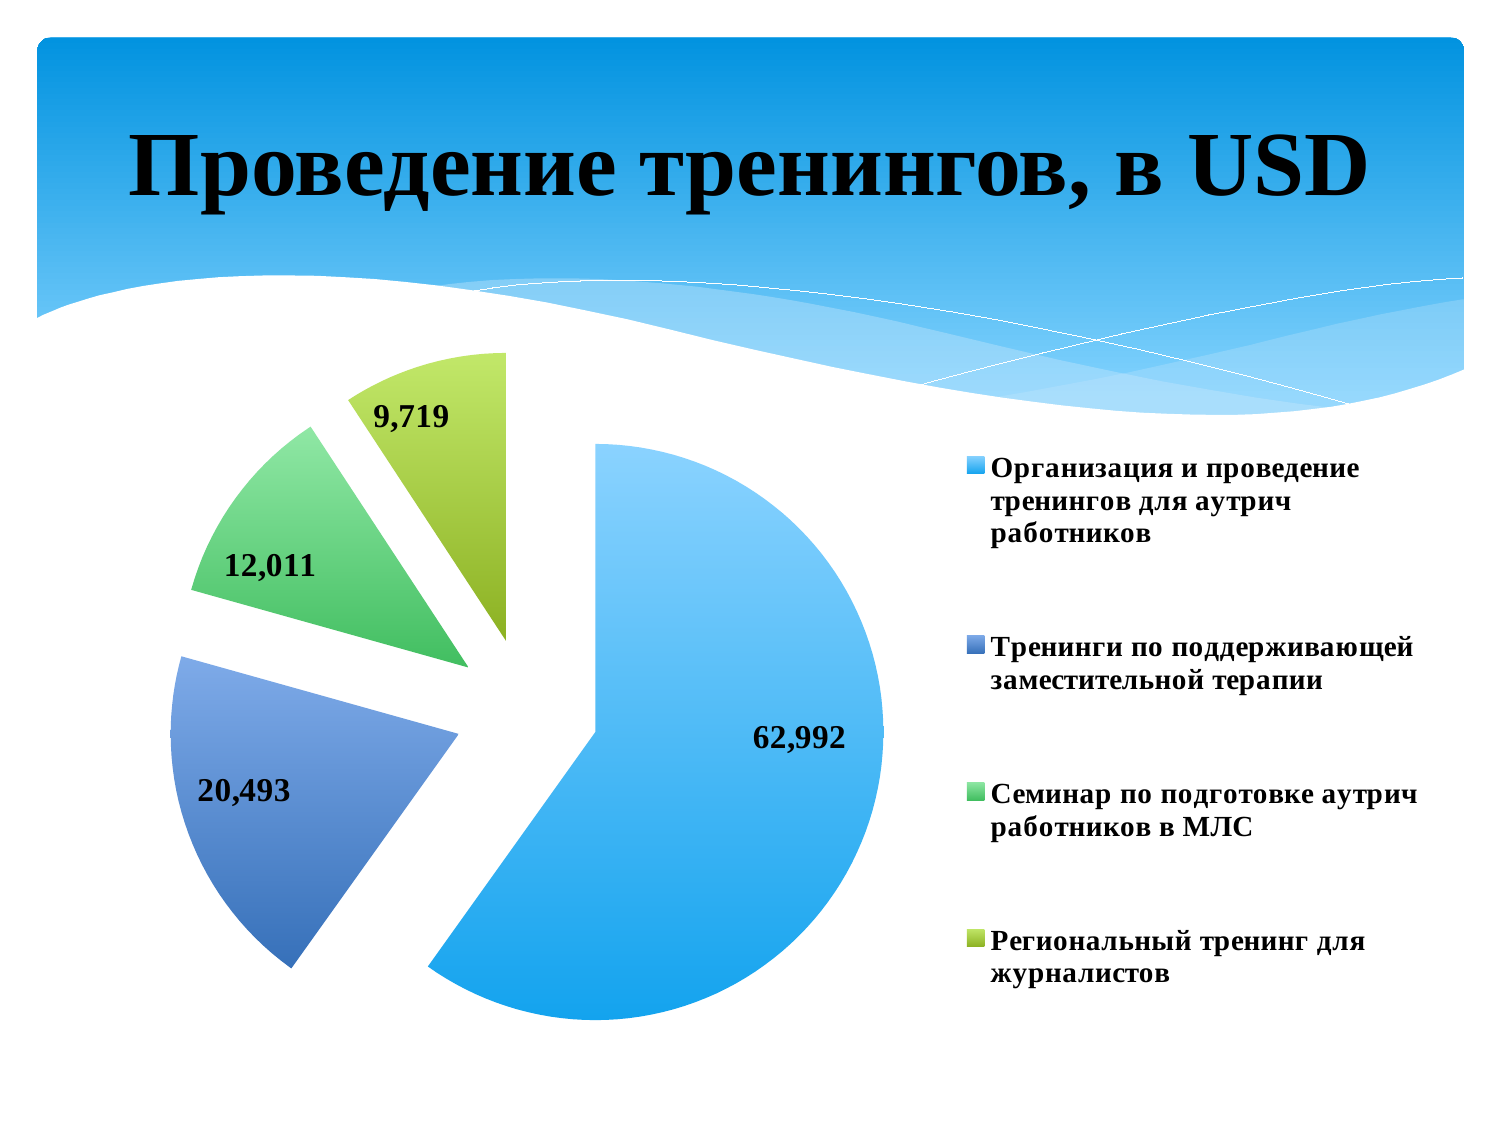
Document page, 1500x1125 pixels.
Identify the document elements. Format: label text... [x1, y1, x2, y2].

title Проведение тренингов, в USD [75, 55, 1425, 261]
chart [41, 278, 1459, 1071]
